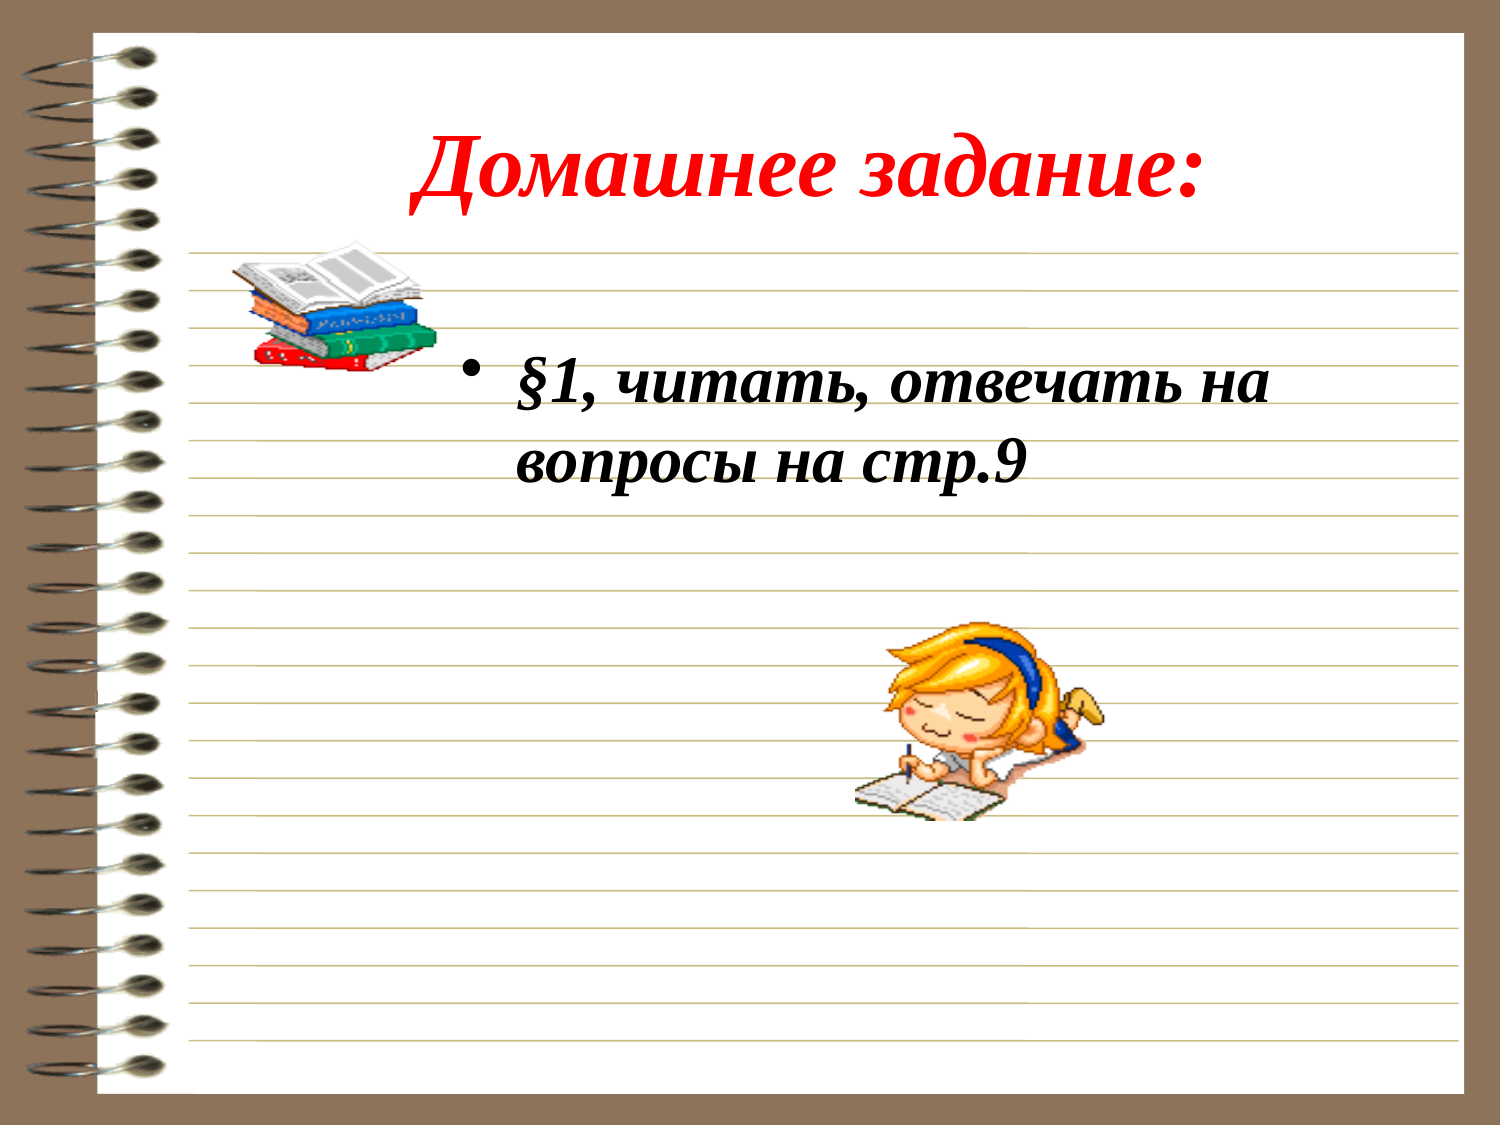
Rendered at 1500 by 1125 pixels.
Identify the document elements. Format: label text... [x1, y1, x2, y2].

picture [222, 222, 446, 374]
picture [855, 550, 1116, 821]
title Домашнее задание: [174, 65, 1451, 254]
picture [0, 8, 194, 1115]
list §1, читать, отвечать на вопросы на стр.9 [445, 327, 1419, 530]
